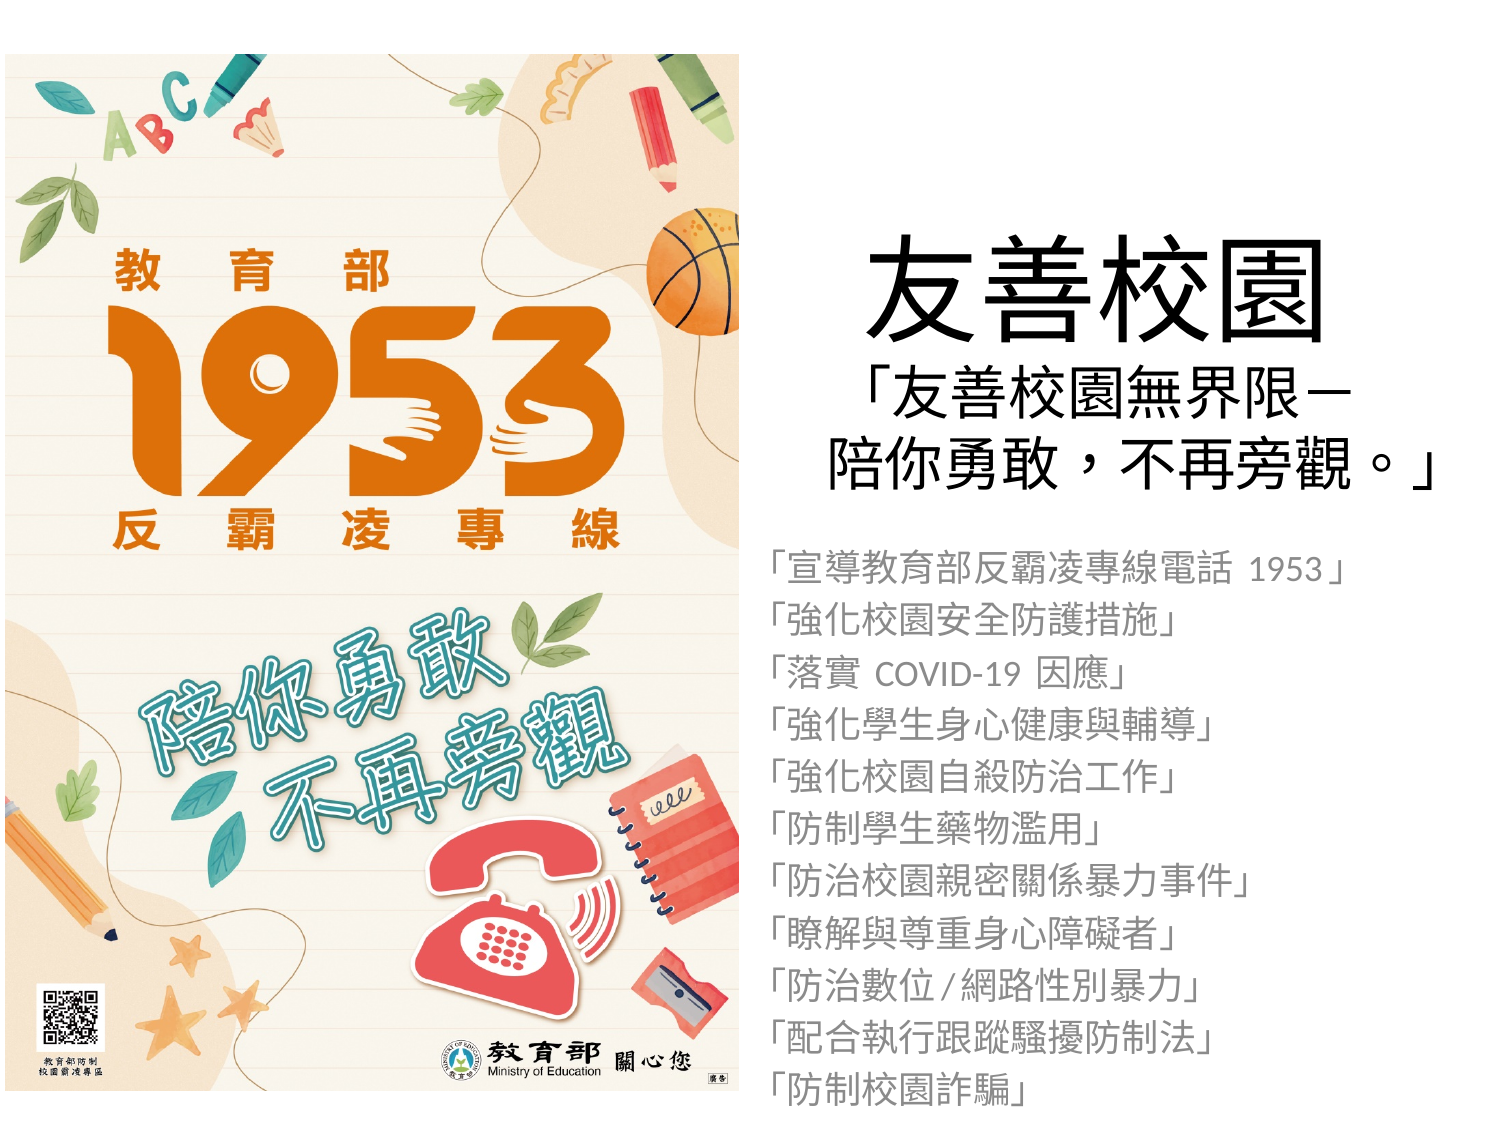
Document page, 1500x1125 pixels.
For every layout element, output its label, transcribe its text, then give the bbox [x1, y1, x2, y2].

title 友善校園 「友善校園無界限－ 陪你勇敢，不再旁觀。」 [743, 208, 1500, 536]
subtitle 「宣導教育部反霸凌專線電話 1953」 「強化校園安全防護措施」 「落實 COVID-19 因應」 「強化學生身心健康與輔導」 「強化校園自殺防治工作」 「防制學生藥物濫用」 「防治校園親密關係暴力事件」 「瞭解與尊重身心障礙者」 「防治數位/網路性別暴力」 「配合執行跟蹤騷擾防制法」 「防制校園詐騙」 [734, 536, 1500, 1125]
picture [5, 54, 739, 1091]
